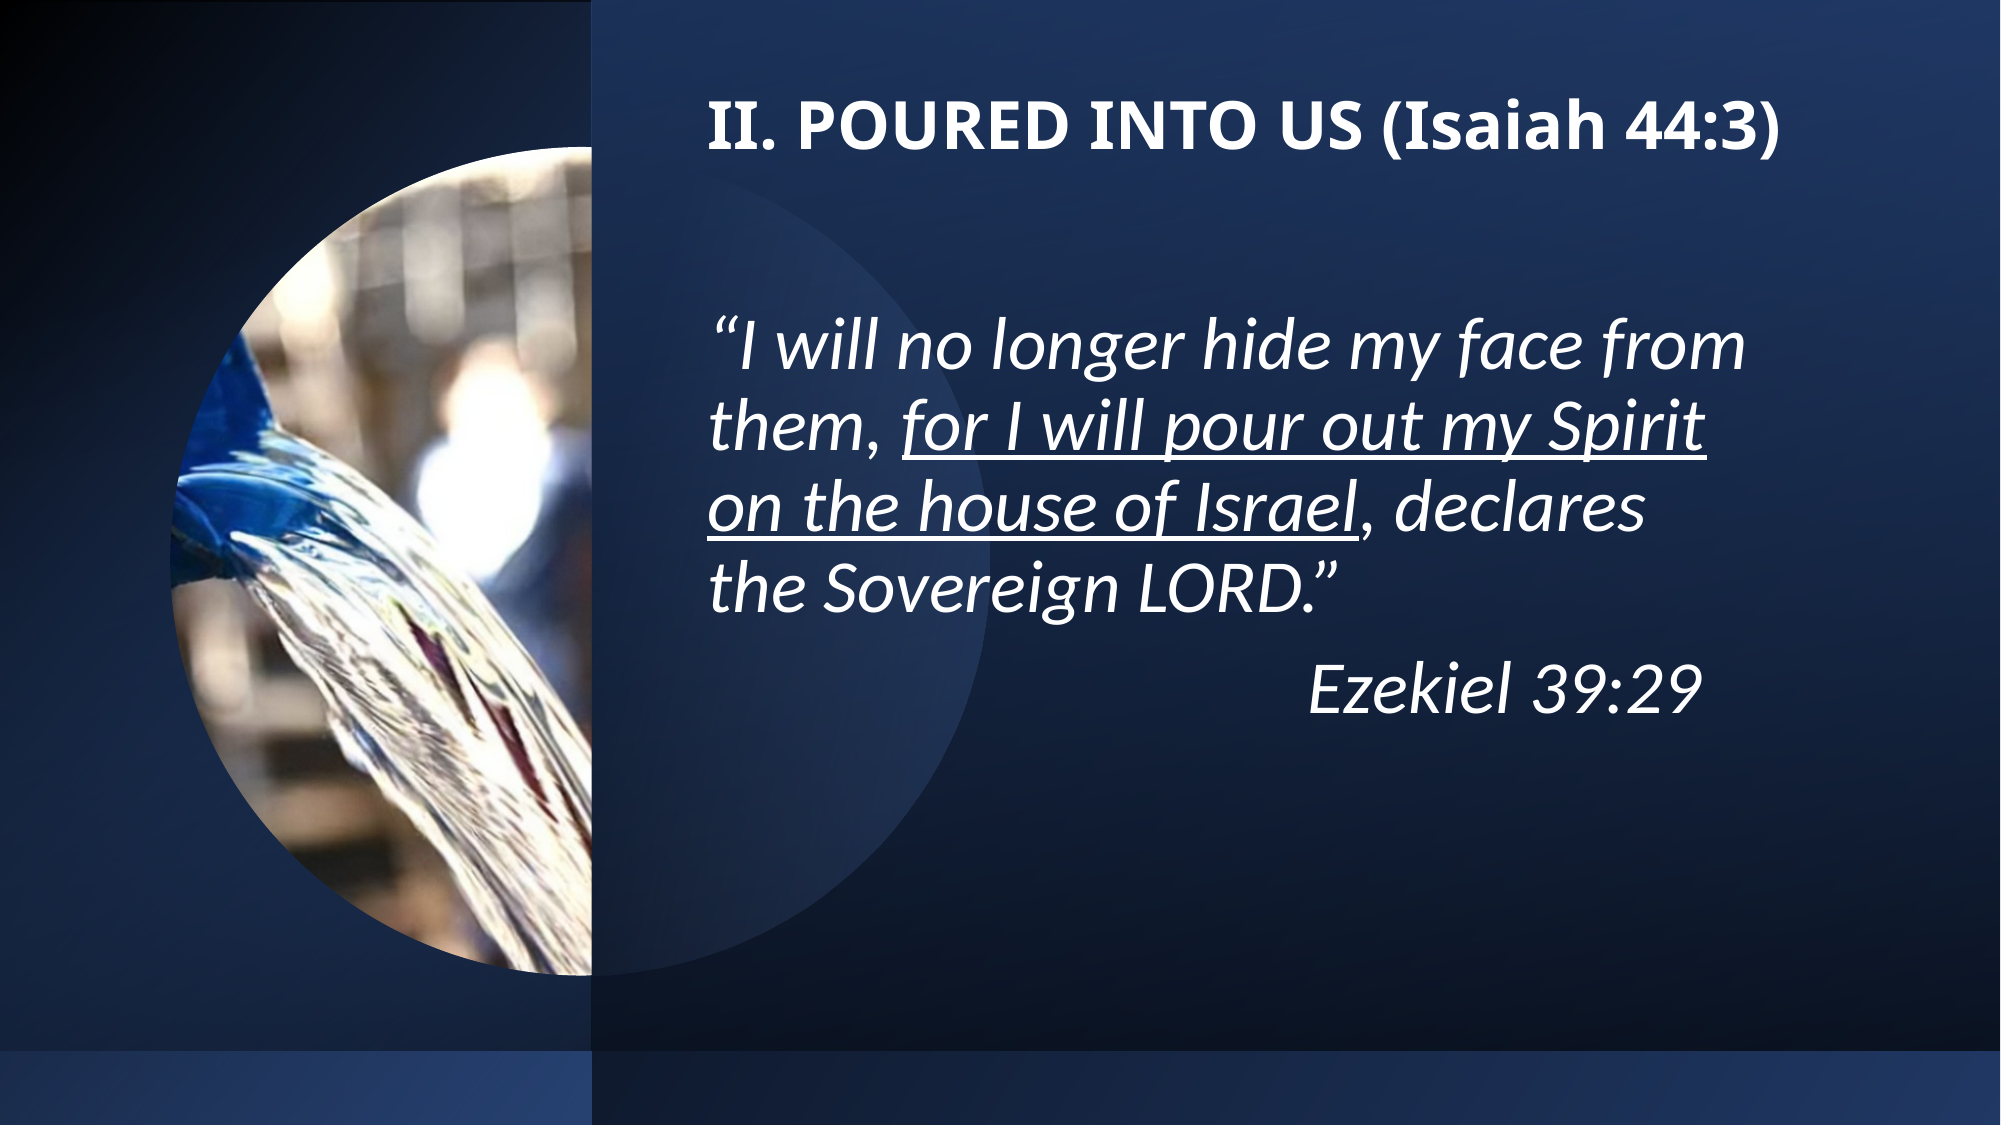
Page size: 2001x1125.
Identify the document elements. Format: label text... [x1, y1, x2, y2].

subtitle “I will no longer hide my face from them, for I will pour out my Spirit on the house of Israel, declares the Sovereign LORD.” Ezekiel 39:29 [692, 296, 1775, 903]
text_box [591, 0, 2000, 1051]
text_box [593, 1051, 2000, 1125]
text_box [0, 1, 593, 1051]
text_box [593, 153, 891, 977]
title II. POURED INTO US (Isaiah 44:3) [692, 28, 1923, 172]
text_box [0, 1051, 593, 1125]
picture [170, 146, 592, 976]
